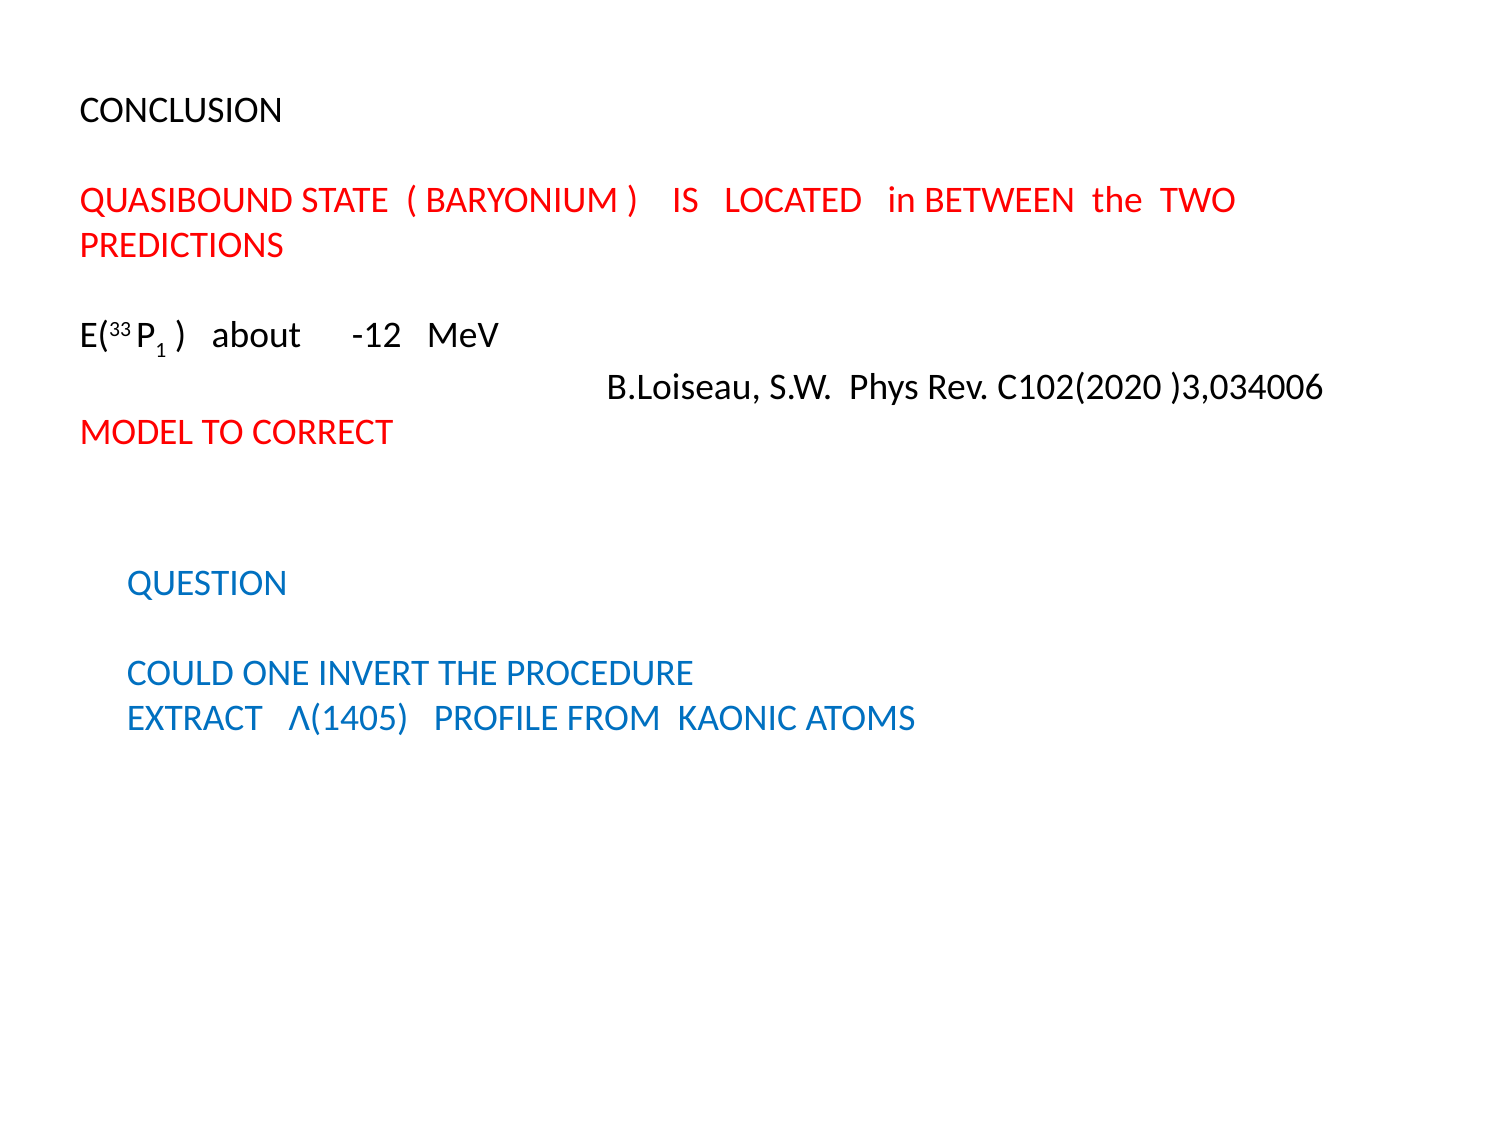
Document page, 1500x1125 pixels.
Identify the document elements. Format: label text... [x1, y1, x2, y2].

text_box CONCLUSION QUASIBOUND STATE ( BARYONIUM ) IS LOCATED in BETWEEN the TWO PREDICTIONS E(33 P1 ) about -12 MeV B.Loiseau, S.W. Phys Rev. C102(2020 )3,034006 MODEL TO CORRECT [64, 78, 1436, 459]
text_box QUESTION COULD ONE INVERT THE PROCEDURE EXTRACT Λ(1405) PROFILE FROM KAONIC ATOMS [112, 550, 1435, 746]
